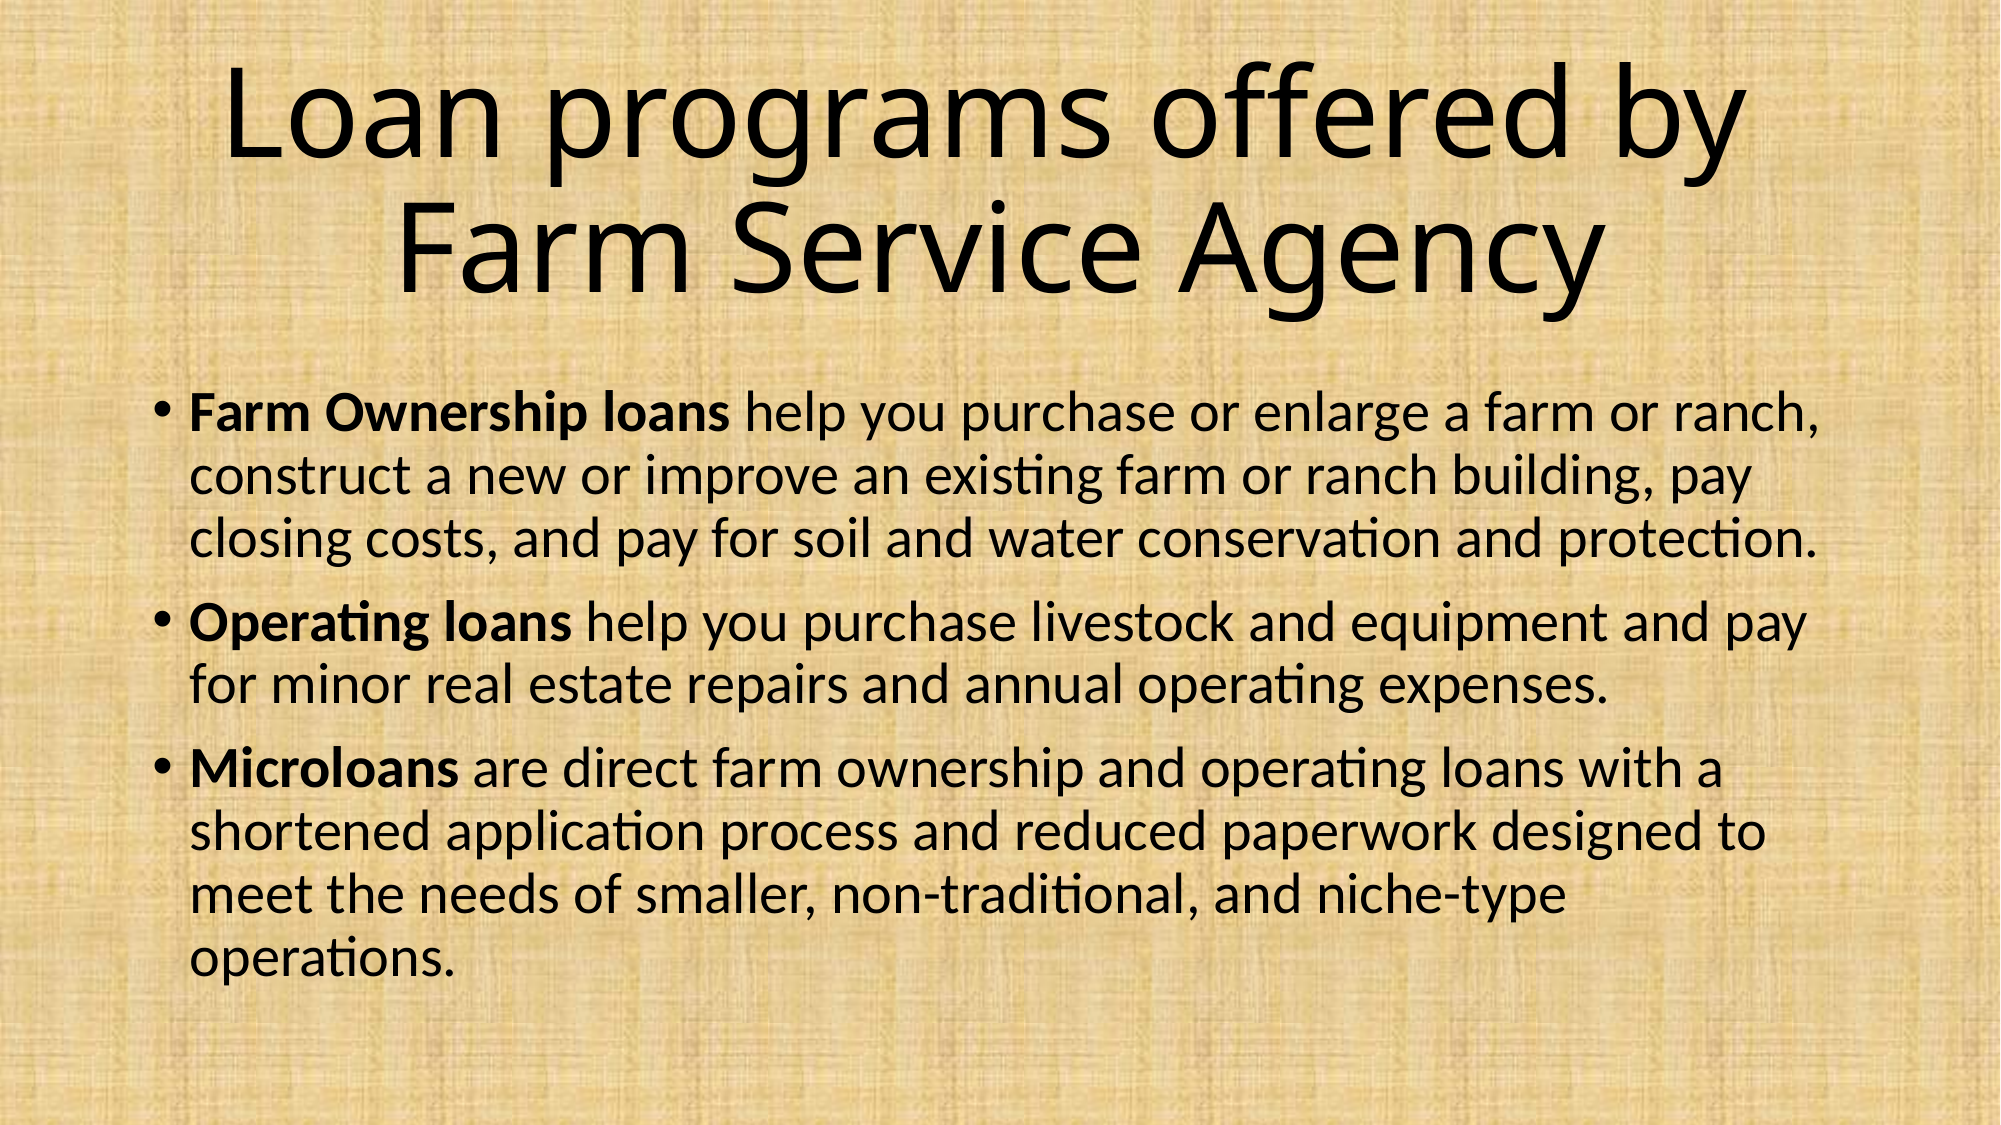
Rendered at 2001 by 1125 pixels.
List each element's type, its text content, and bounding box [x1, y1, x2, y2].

title Loan programs offered by Farm Service Agency [137, 59, 1863, 310]
list Farm Ownership loans help you purchase or enlarge a farm or ranch, construct a new or improve an existing farm or ranch building, pay closing costs, and pay for soil and water conservation and protection. Operating loans help you purchase livestock and equipment and pay for minor real estate repairs and annual operating expenses. Microloans are direct farm ownership and operating loans with a shortened application process and reduced paperwork designed to meet the needs of smaller, non-traditional, and niche-type operations. [137, 373, 1863, 1014]
picture [0, 0, 2001, 1125]
